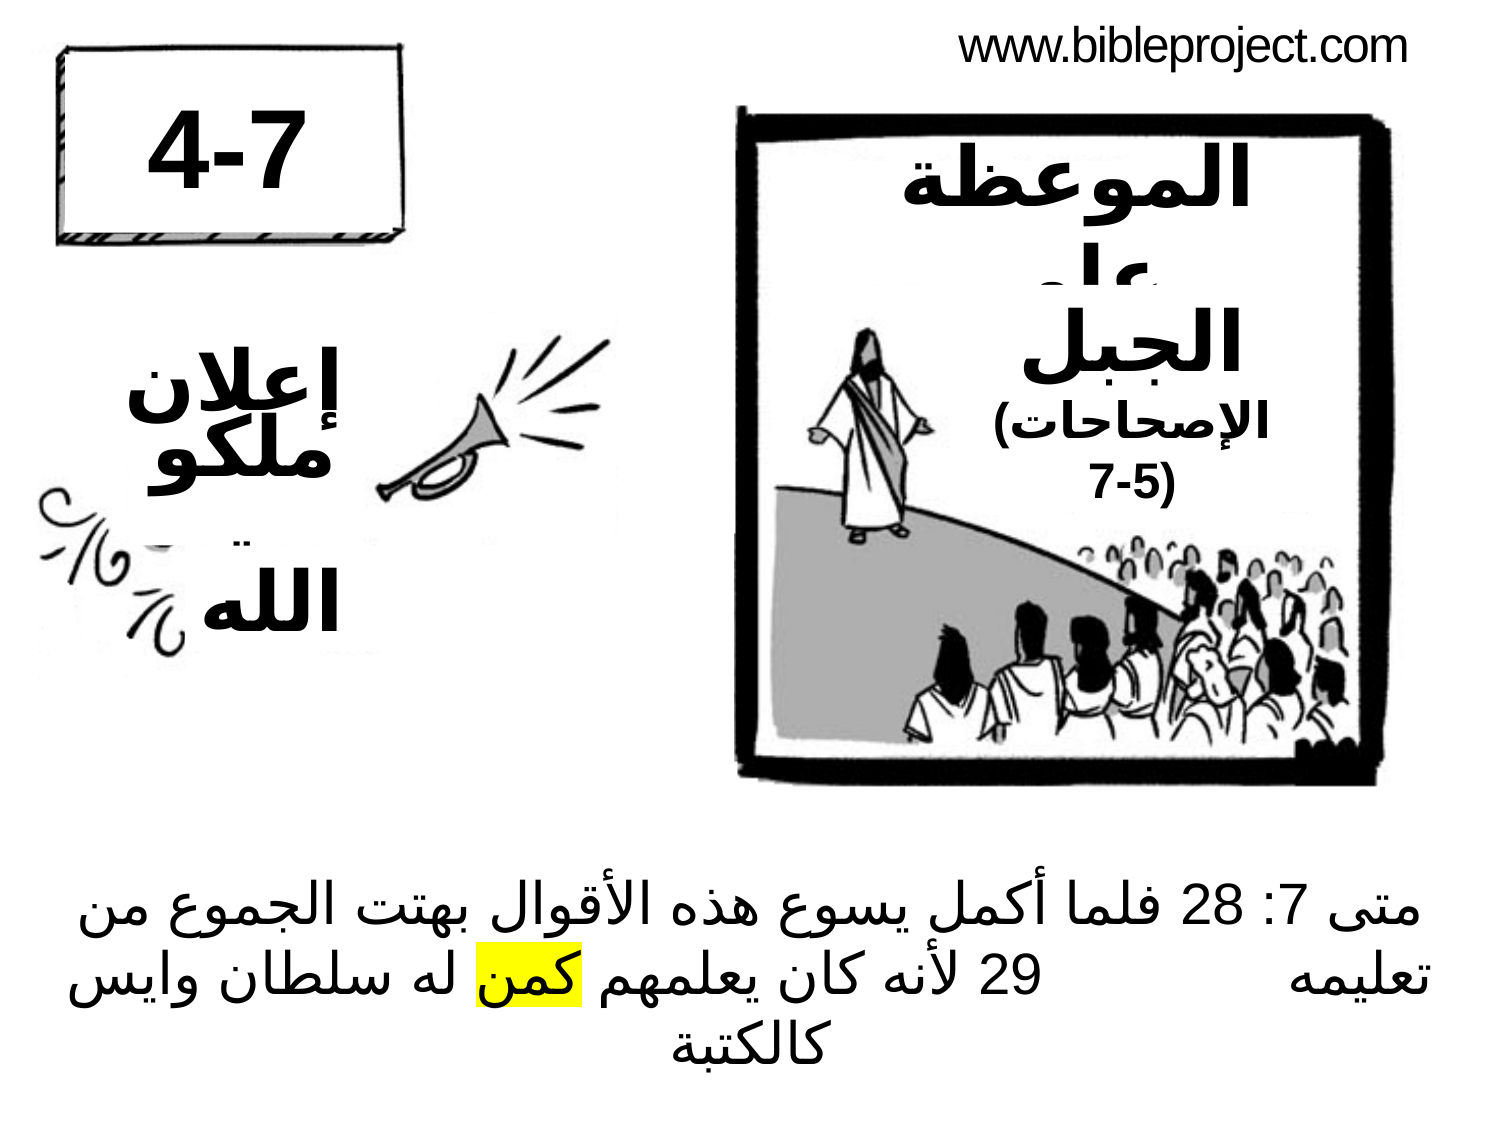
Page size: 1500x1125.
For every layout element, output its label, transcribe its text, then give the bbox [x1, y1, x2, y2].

text_box متى 7: 28 فلما أكمل يسوع هذه الأقوال بهتت الجموع من تعليمه 29 لأنه كان يعلمهم كمن له سلطان وايس كالكتبة [0, 858, 1500, 1084]
picture [31, 38, 416, 261]
picture [31, 312, 631, 680]
text_box www.bibleproject.com [630, 19, 1500, 74]
picture [734, 98, 1404, 807]
